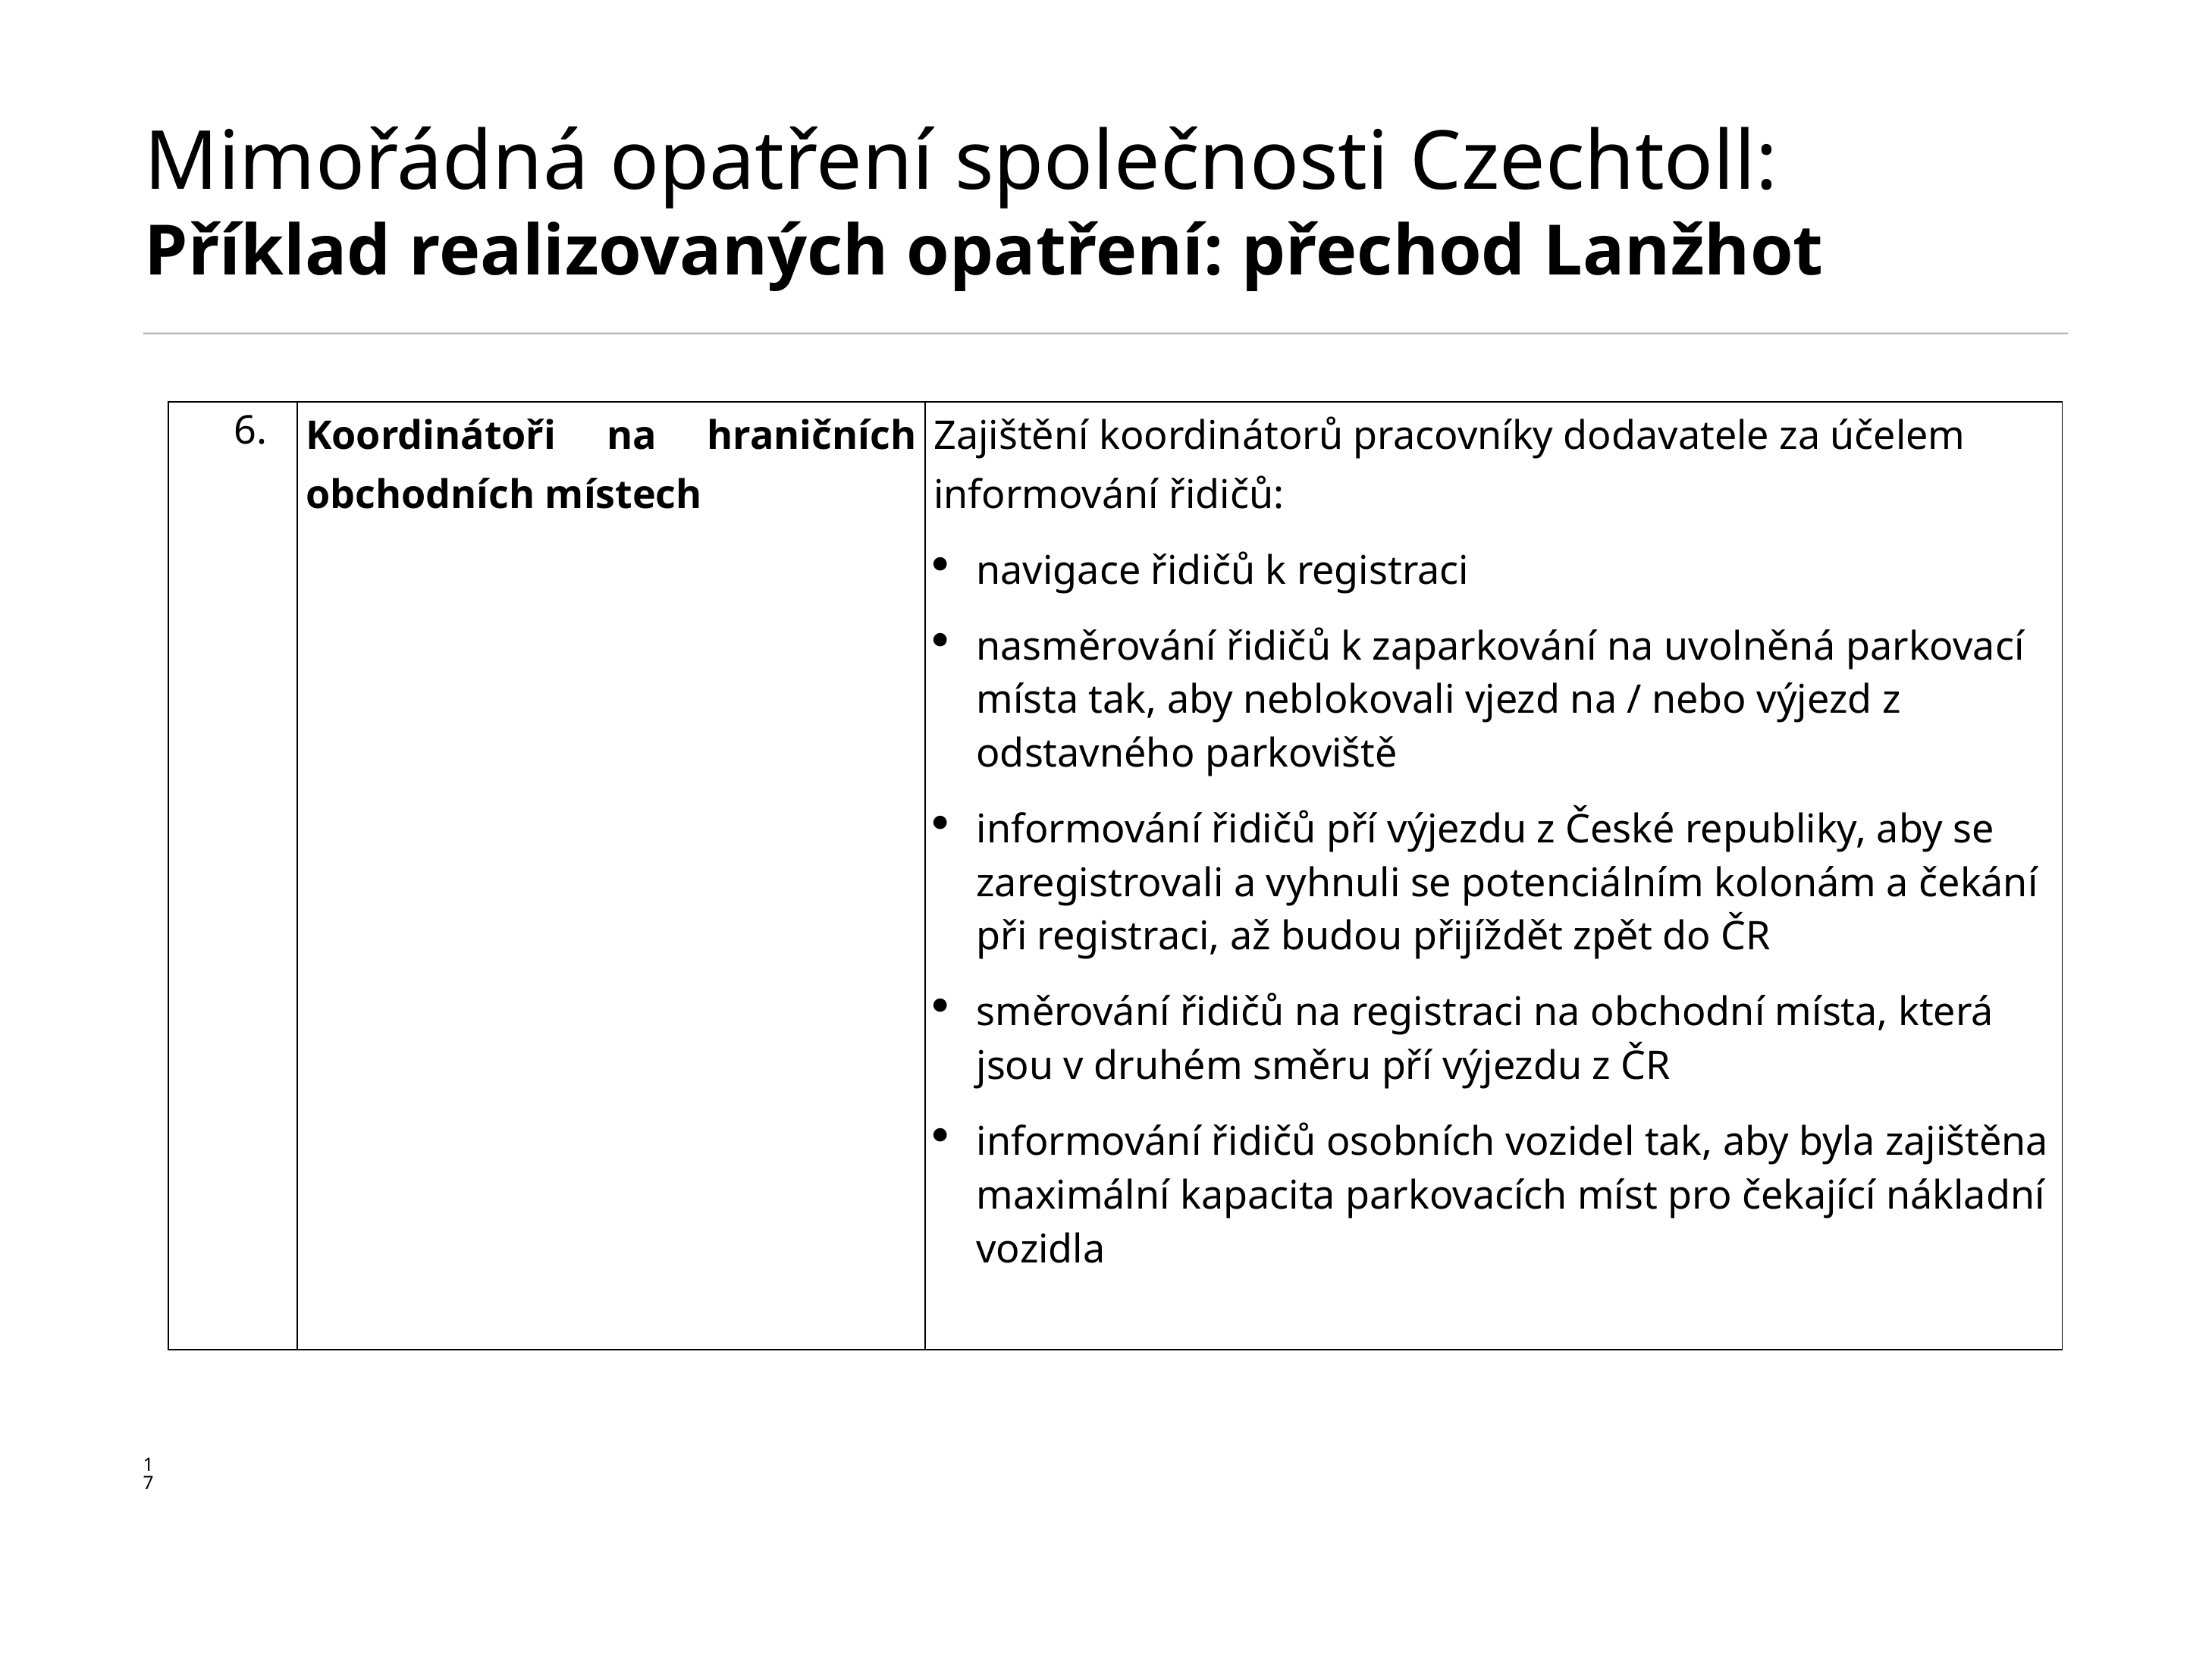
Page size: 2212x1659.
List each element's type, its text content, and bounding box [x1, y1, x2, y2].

slide_number 17 [137, 1447, 169, 1481]
table_header Zajištění koordinátorů pracovníky dodavatele za účelem informování řidičů: navigace řidičů k registraci nasměrování řidičů k zaparkování na uvolněná parkovací místa tak, aby neblokovali vjezd na / nebo výjezd z odstavného parkoviště informování řidičů pří výjezdu z České republiky, aby se zaregistrovali a vyhnuli se potenciálním kolonám a čekání při registraci, až budou přijíždět zpět do ČR směrování řidičů na registraci na obchodní místa, která jsou v druhém směru pří výjezdu z ČR informování řidičů osobních vozidel tak, aby byla zajištěna maximální kapacita parkovacích míst pro čekající nákladní vozidla [926, 403, 2062, 1349]
table_header Koordinátoři na hraničních obchodních místech [298, 403, 924, 1349]
title Mimořádná opatření společnosti Czechtoll: Příklad realizovaných opatření: přechod Lanžhot [137, 58, 2146, 296]
table_header 6. [169, 403, 297, 1349]
